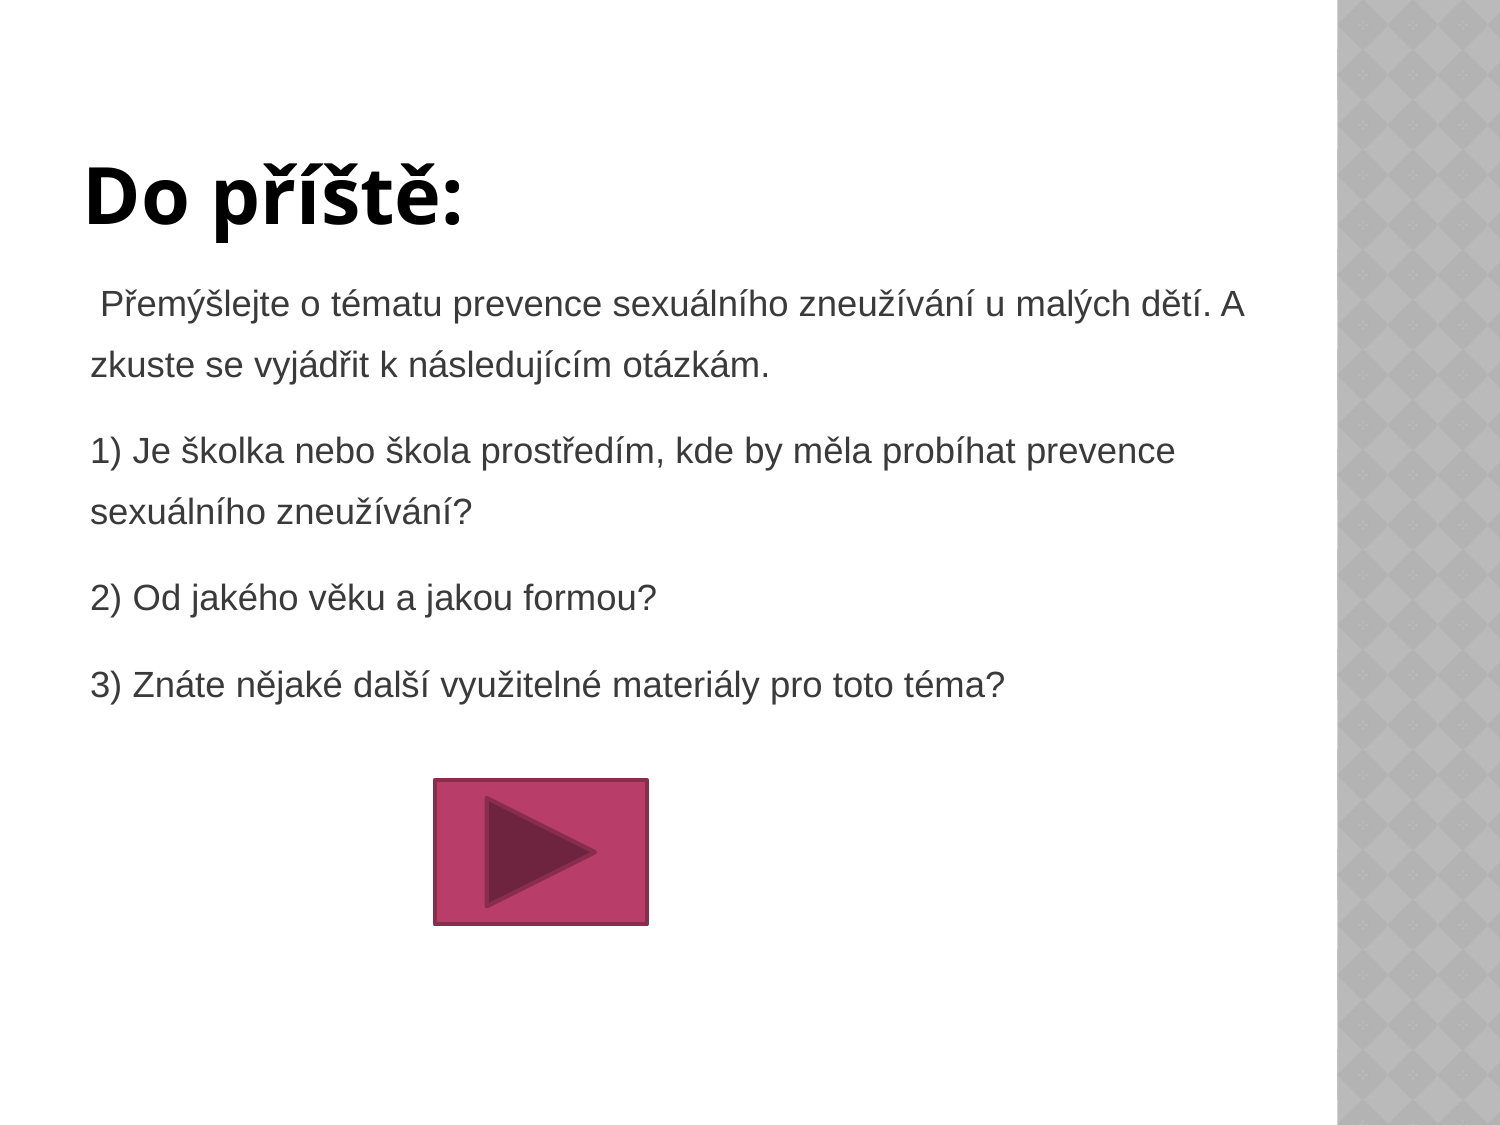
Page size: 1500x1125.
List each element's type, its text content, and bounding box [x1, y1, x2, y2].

title Do příště: [75, 52, 1263, 241]
list Přemýšlejte o tématu prevence sexuálního zneužívání u malých dětí. A zkuste se vyjádřit k následujícím otázkám. 1) Je školka nebo škola prostředím, kde by měla probíhat prevence sexuálního zneužívání? 2) Od jakého věku a jakou formou? 3) Znáte nějaké další využitelné materiály pro toto téma? [75, 254, 1263, 1050]
text_box [433, 778, 649, 926]
